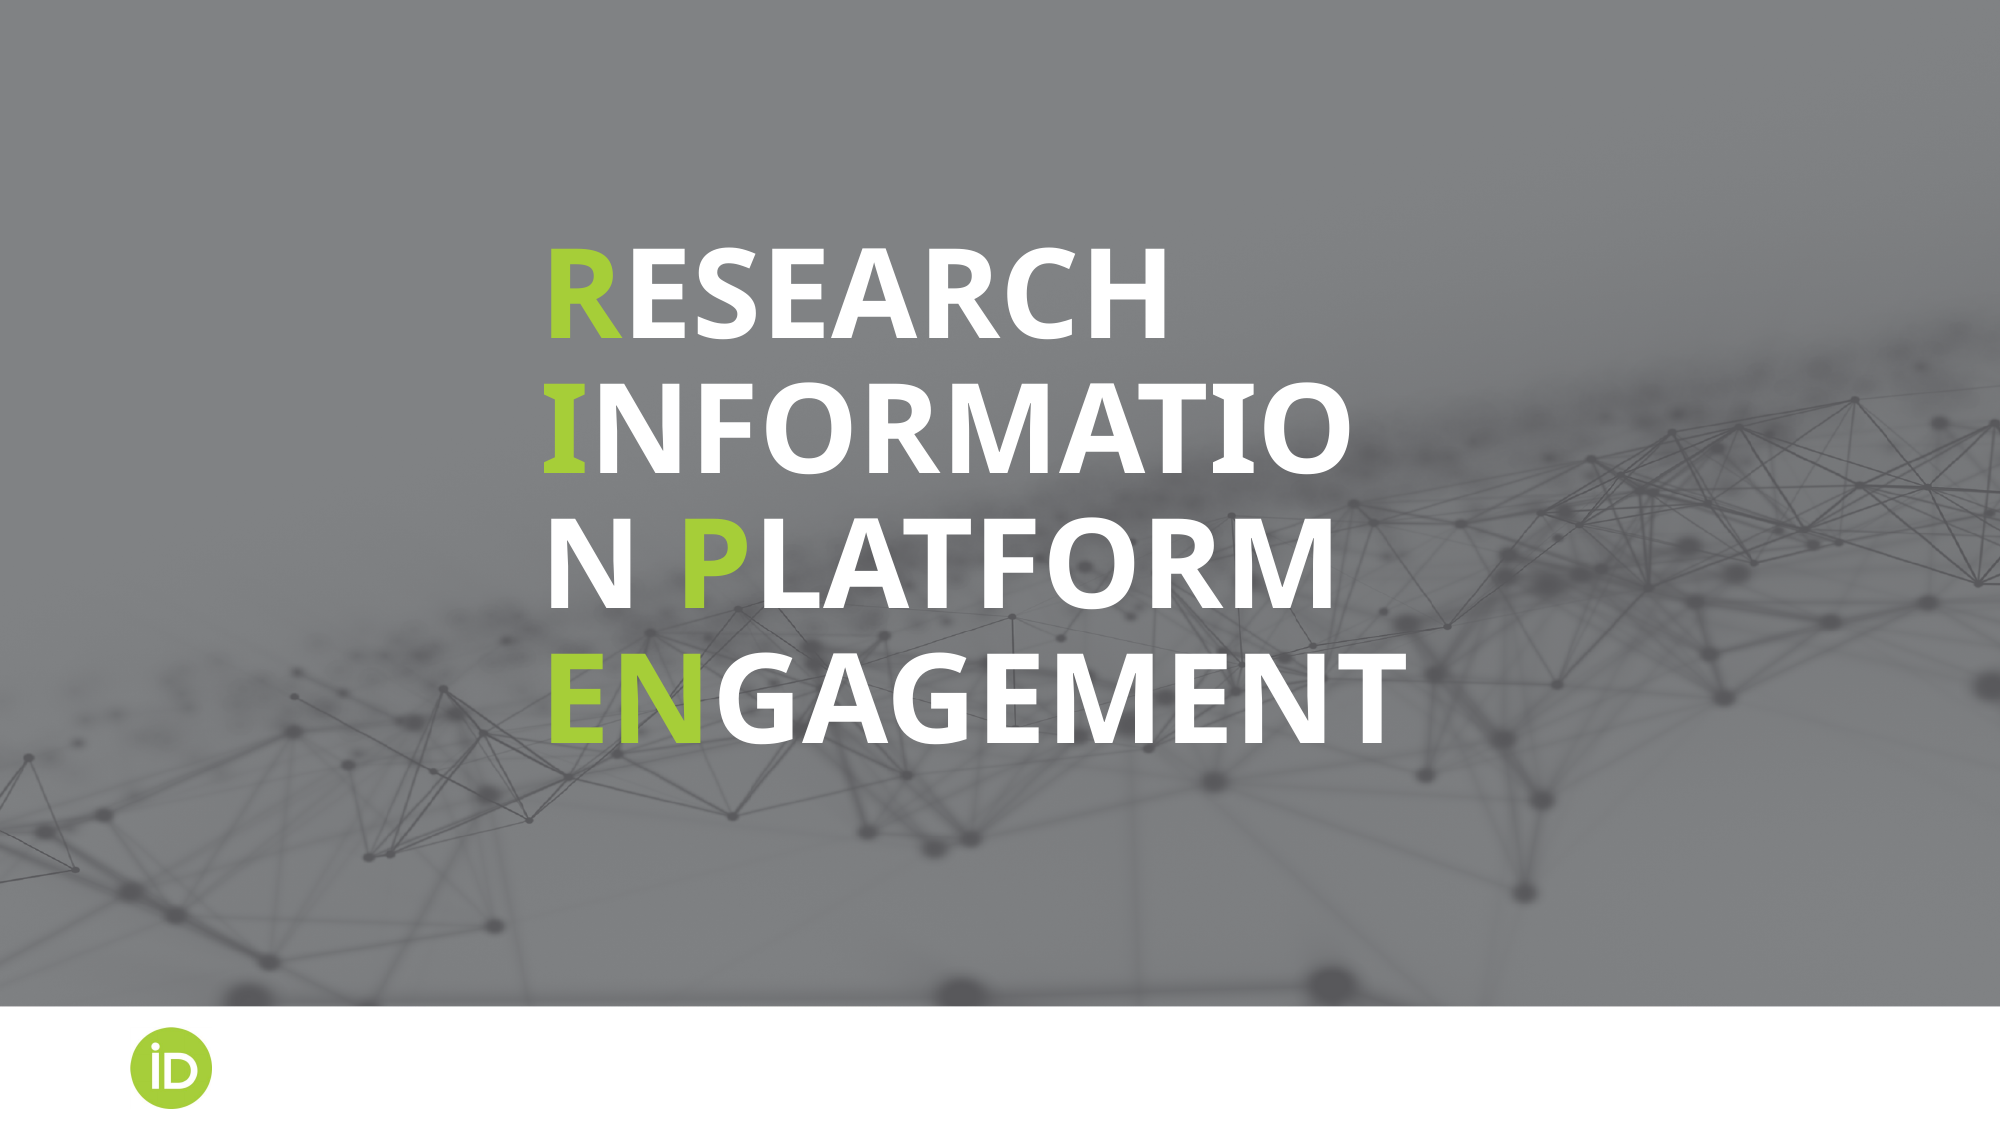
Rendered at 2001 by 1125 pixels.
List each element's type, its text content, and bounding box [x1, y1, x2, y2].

picture [0, 0, 2000, 1125]
list RESEARCH INFORMATION PLATFORM ENGAGEMENT [525, 222, 1475, 428]
